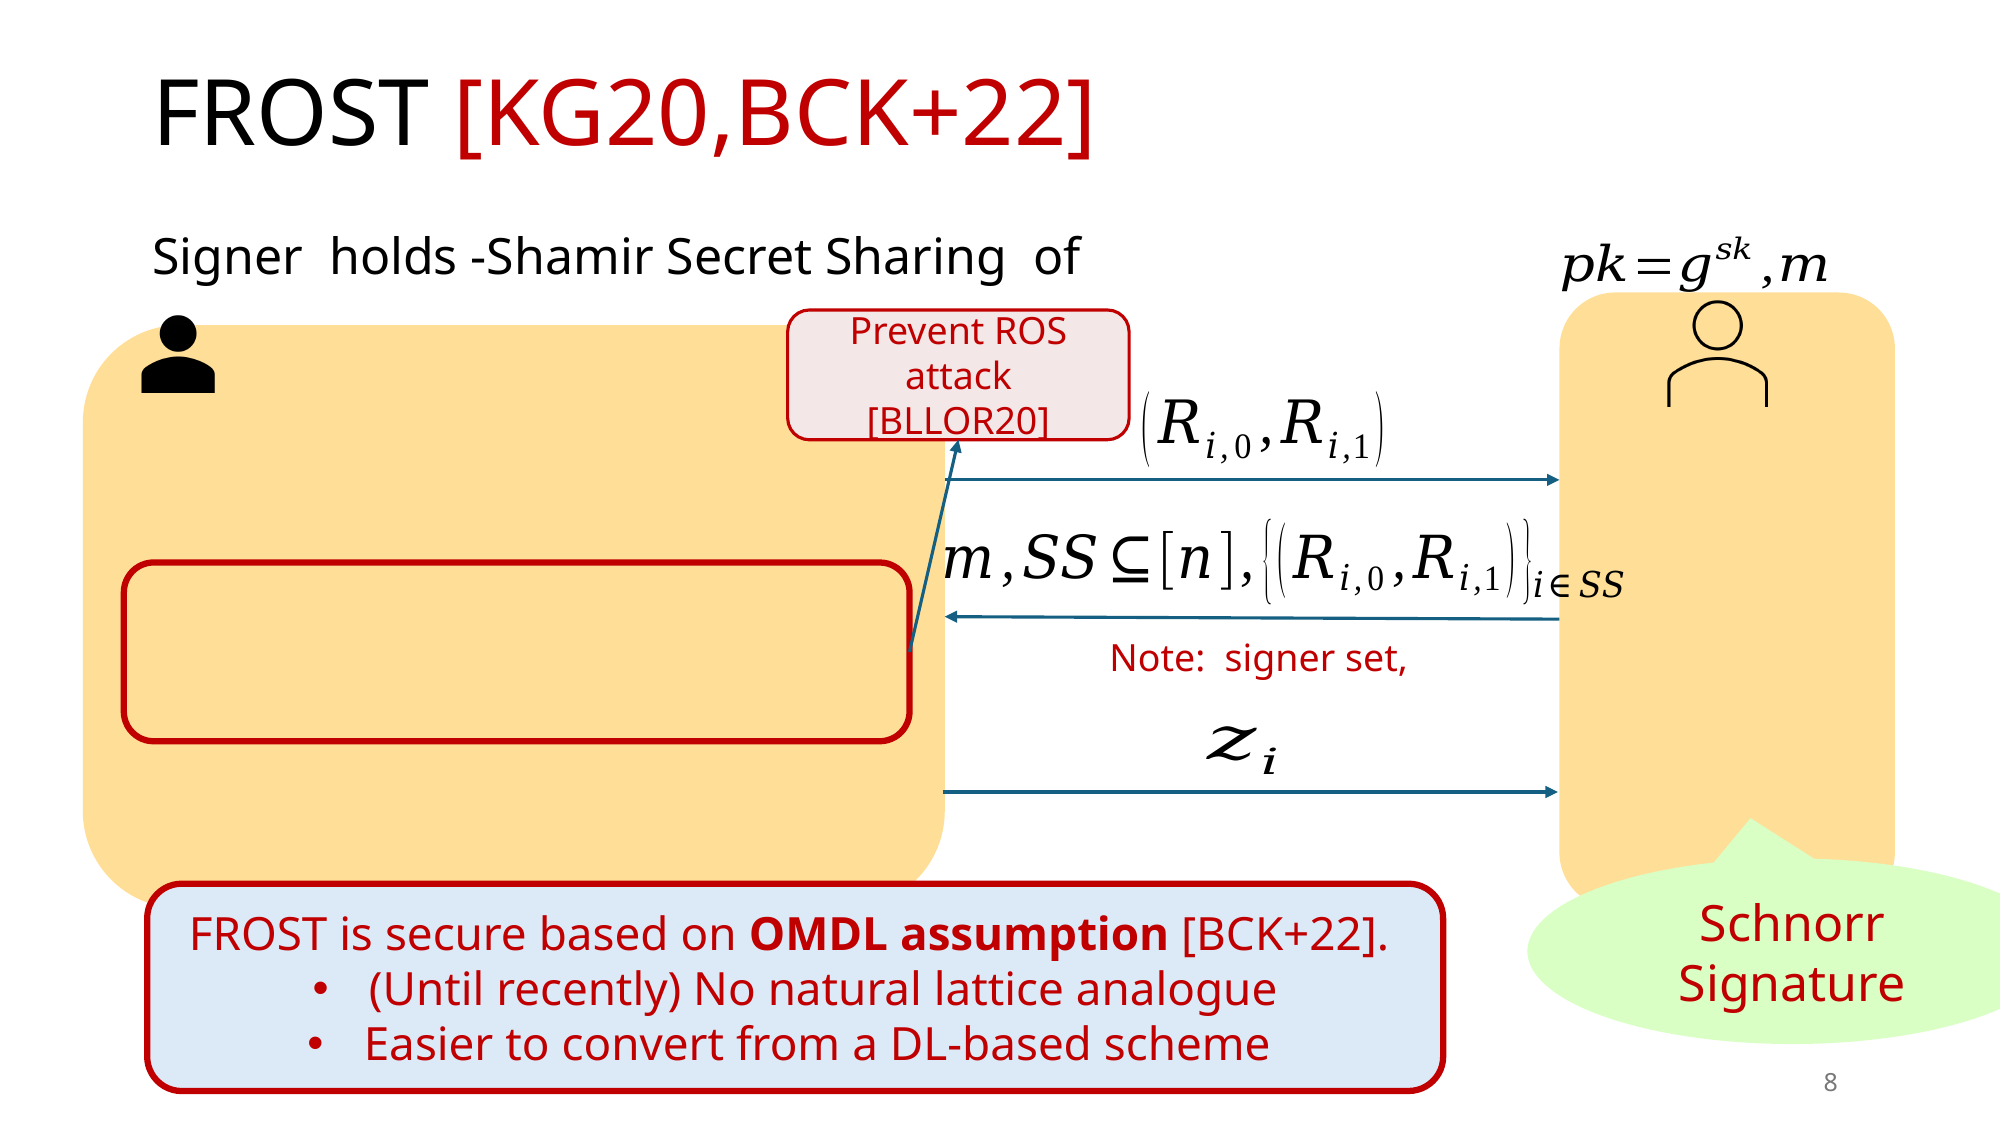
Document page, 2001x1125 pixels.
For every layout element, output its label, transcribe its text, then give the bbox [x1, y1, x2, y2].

picture [123, 299, 233, 409]
title FROST [KG20,BCK+22] [137, 6, 1863, 225]
text_box [122, 560, 912, 743]
text_box Prevent ROS attack [BLLOR20] [786, 308, 1131, 442]
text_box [908, 439, 959, 653]
text_box FROST is secure based on OMDL assumption [BCK+22]. (Until recently) No natural lattice analogue Easier to convert from a DL-based scheme [145, 882, 1445, 1093]
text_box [1558, 231, 1832, 430]
text_box Schnorr Signature [1525, 816, 2000, 1046]
slide_number 8 [1402, 1054, 1853, 1114]
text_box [959, 616, 1560, 620]
